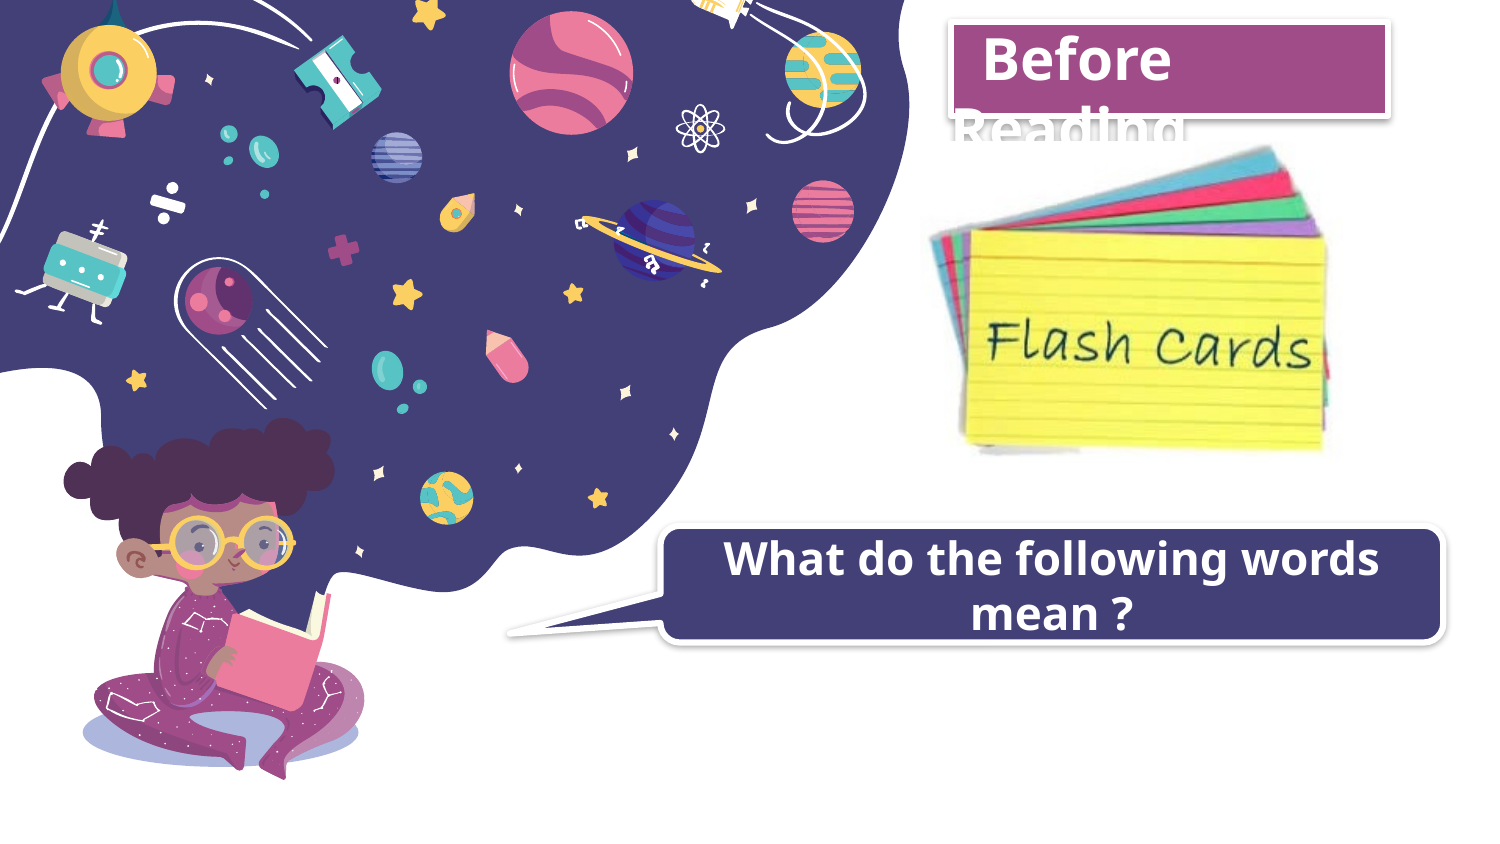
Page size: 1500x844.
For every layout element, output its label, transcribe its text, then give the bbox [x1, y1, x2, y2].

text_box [0, 0, 873, 780]
picture [920, 141, 1343, 463]
text_box Before Reading [948, 19, 1391, 119]
text_box What do the following words mean ? [877, 522, 1447, 646]
